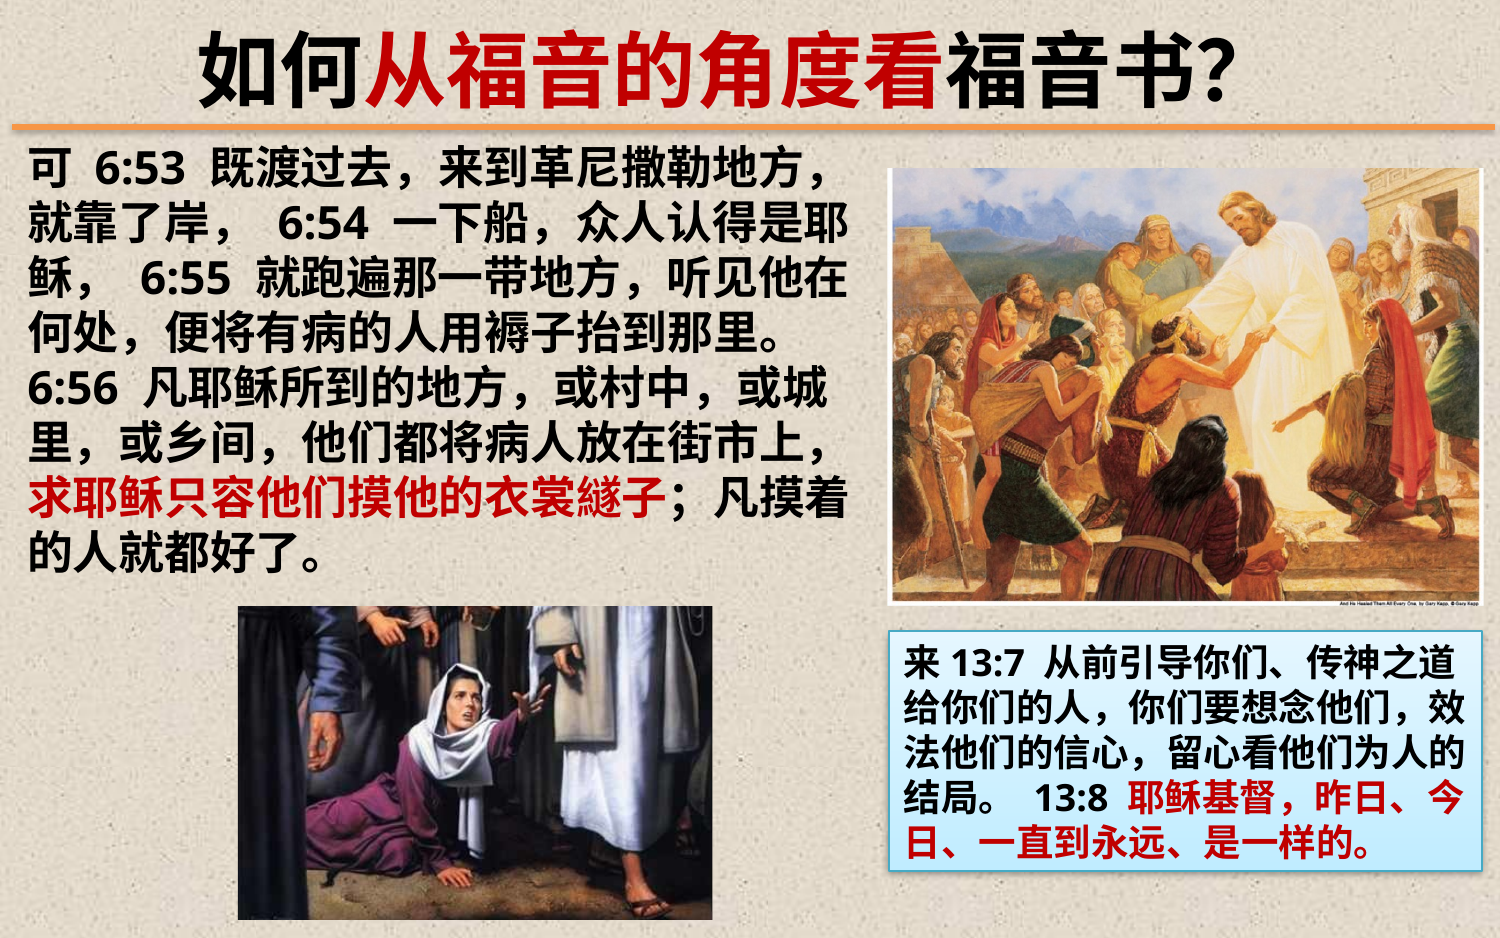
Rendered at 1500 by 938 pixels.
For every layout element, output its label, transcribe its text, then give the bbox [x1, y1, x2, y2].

text_box 可 6:53 既渡过去，来到革尼撒勒地方，就靠了岸， 6:54 一下船，众人认得是耶稣， 6:55 就跑遍那一带地方，听见他在何处，便将有病的人用褥子抬到那里。 6:56 凡耶稣所到的地方，或村中，或城里，或乡间，他们都将病人放在街市上，求耶稣只容他们摸他的衣裳繸子；凡摸着的人就都好了。 [12, 133, 888, 586]
text_box 如何从福音的角度看福音书？ [181, 10, 1294, 126]
text_box 来13:7 从前引导你们、传神之道给你们的人，你们要想念他们，效法他们的信心，留心看他们为人的结局。 13:8 耶稣基督，昨日、今日、一直到永远、是一样的。 [888, 630, 1483, 872]
picture [0, 0, 1500, 938]
